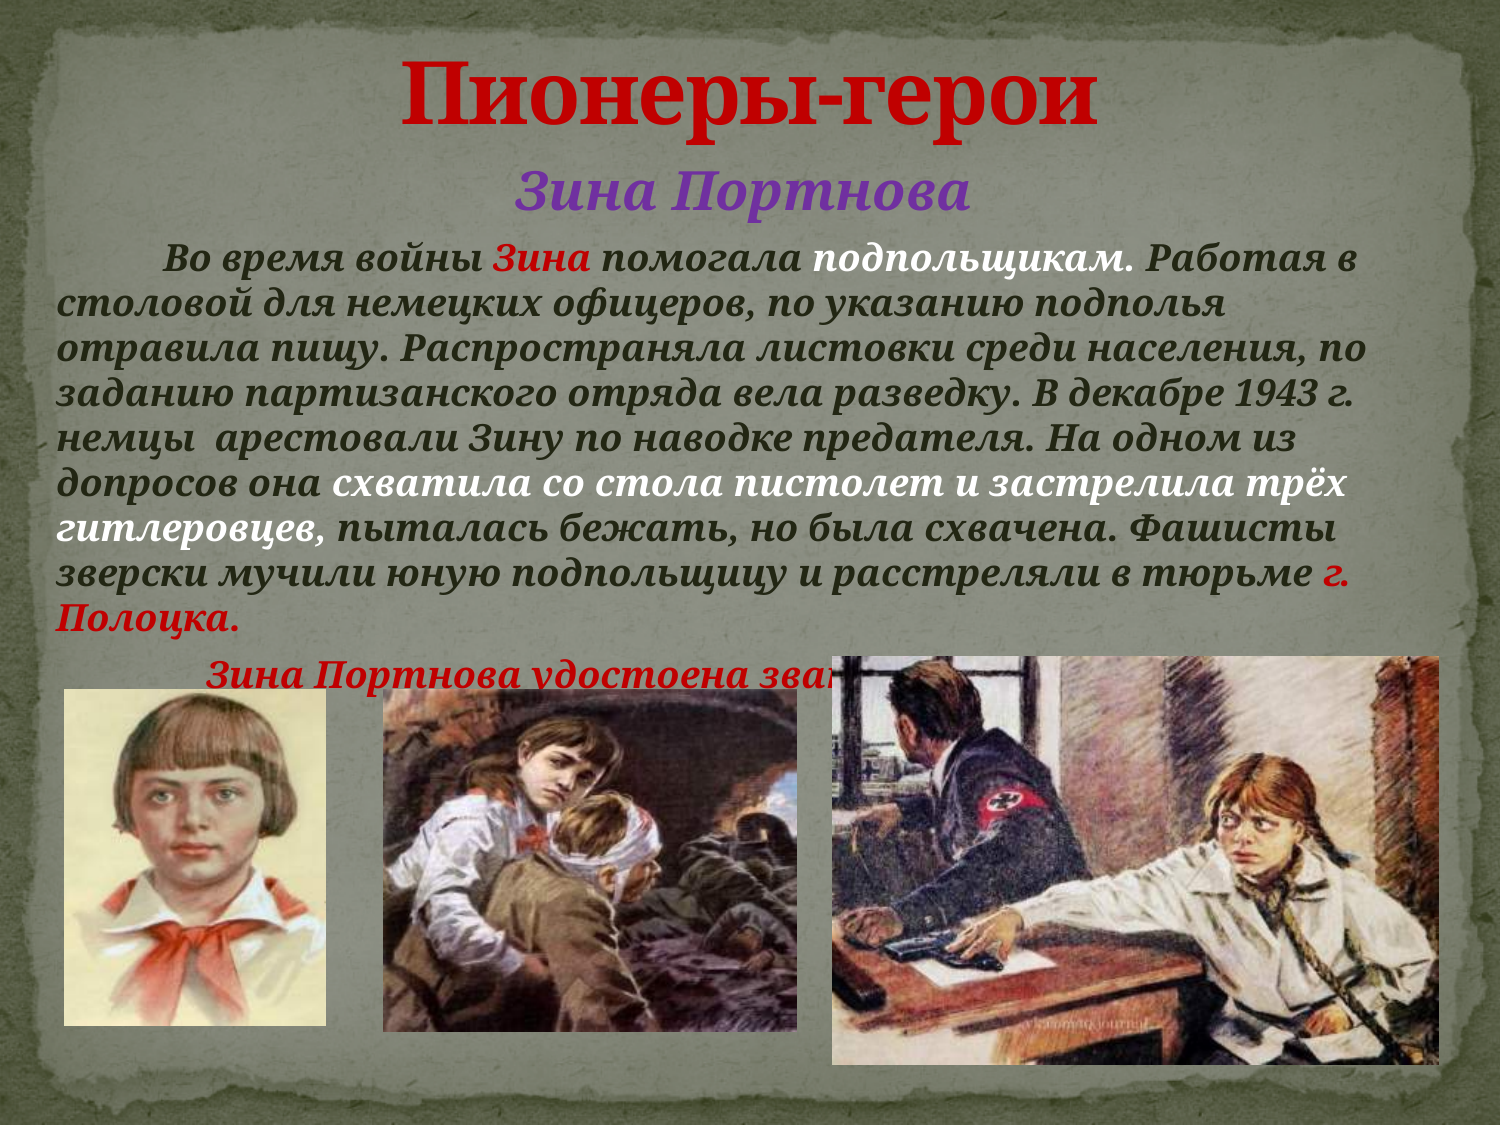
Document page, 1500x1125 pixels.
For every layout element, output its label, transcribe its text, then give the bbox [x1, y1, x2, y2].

picture [383, 689, 797, 1032]
title Пионеры-герои [74, 24, 1425, 150]
picture [64, 689, 326, 1026]
picture [832, 656, 1439, 1065]
list Зина Портнова Во время войны Зина помогала подпольщикам. Работая в столовой для немецких офицеров, по указанию подполья отравила пищу. Распространяла листовки среди населения, по заданию партизанского отряда вела разведку. В декабре 1943 г. немцы арестовали Зину по наводке предателя. На одном из допросов она схватила со стола пистолет и застрелила трёх гитлеровцев, пыталась бежать, но была схвачена. Фашисты зверски мучили юную подпольщицу и расстреляли в тюрьме г. Полоцка. Зина Портнова удостоена звания Героя Советского Союза. [41, 149, 1447, 1000]
